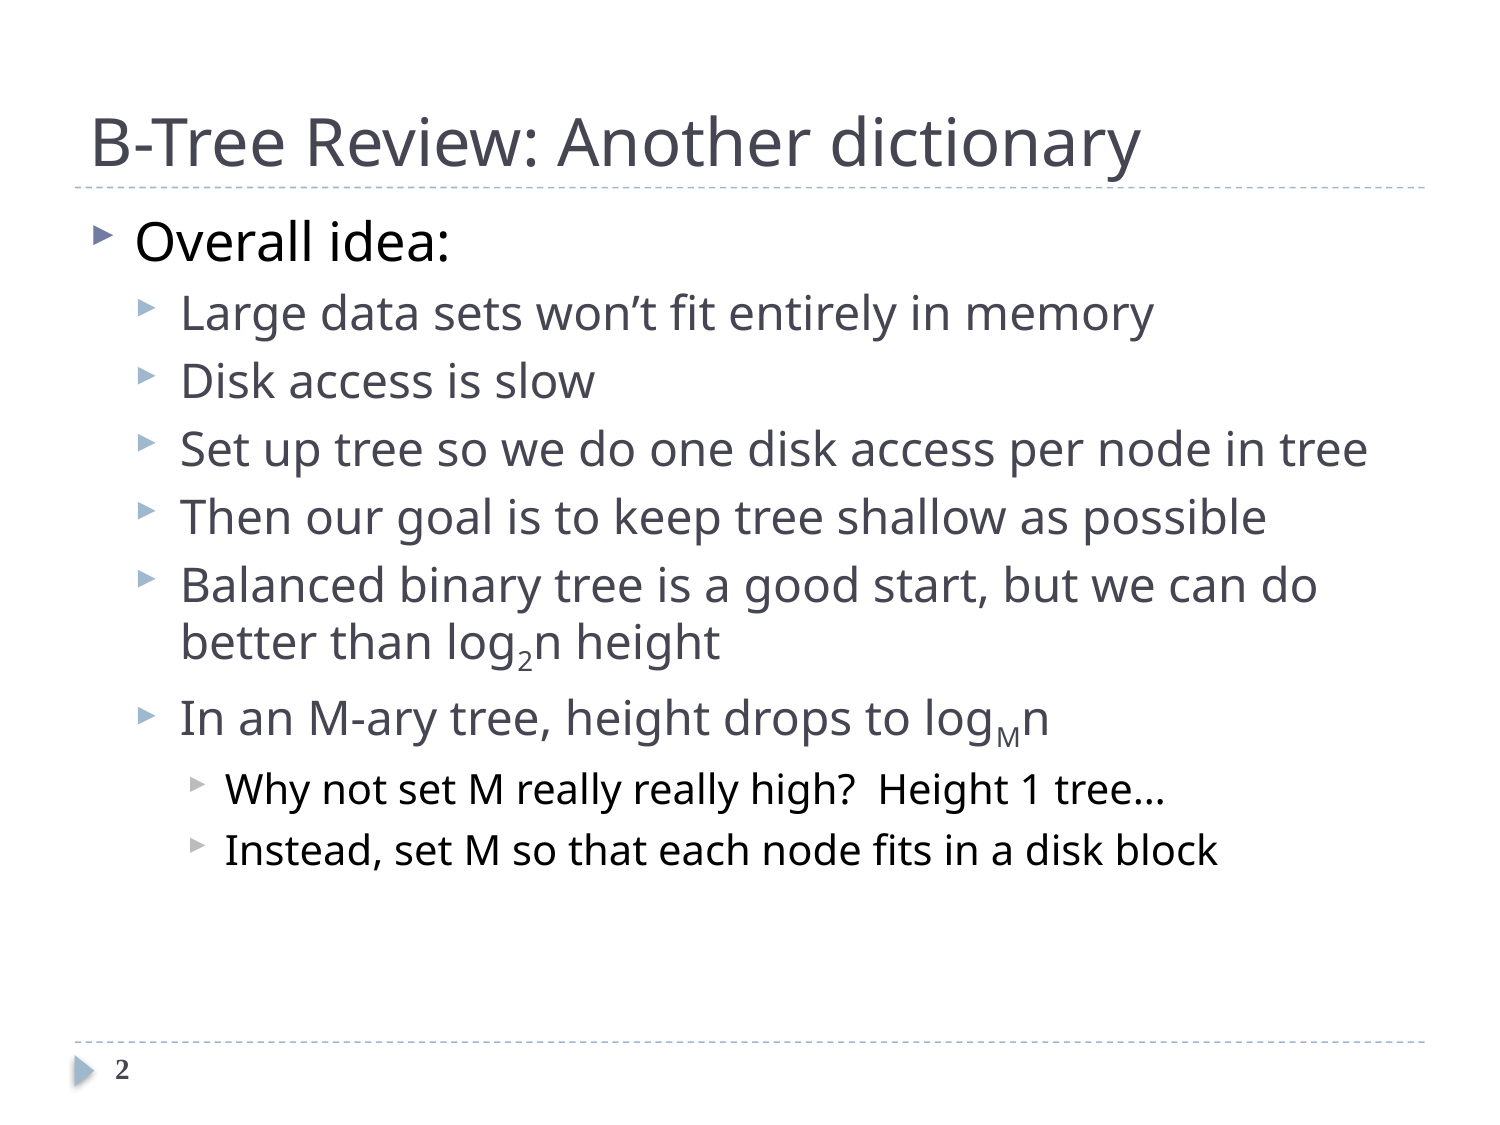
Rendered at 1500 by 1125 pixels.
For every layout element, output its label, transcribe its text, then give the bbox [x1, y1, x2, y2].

title B-Tree Review: Another dictionary [75, 24, 1425, 188]
list Overall idea: Large data sets won’t fit entirely in memory Disk access is slow Set up tree so we do one disk access per node in tree Then our goal is to keep tree shallow as possible Balanced binary tree is a good start, but we can do better than log2n height In an M-ary tree, height drops to logMn Why not set M really really high? Height 1 tree… Instead, set M so that each node fits in a disk block [75, 200, 1425, 1010]
slide_number 2 [100, 1042, 426, 1103]
